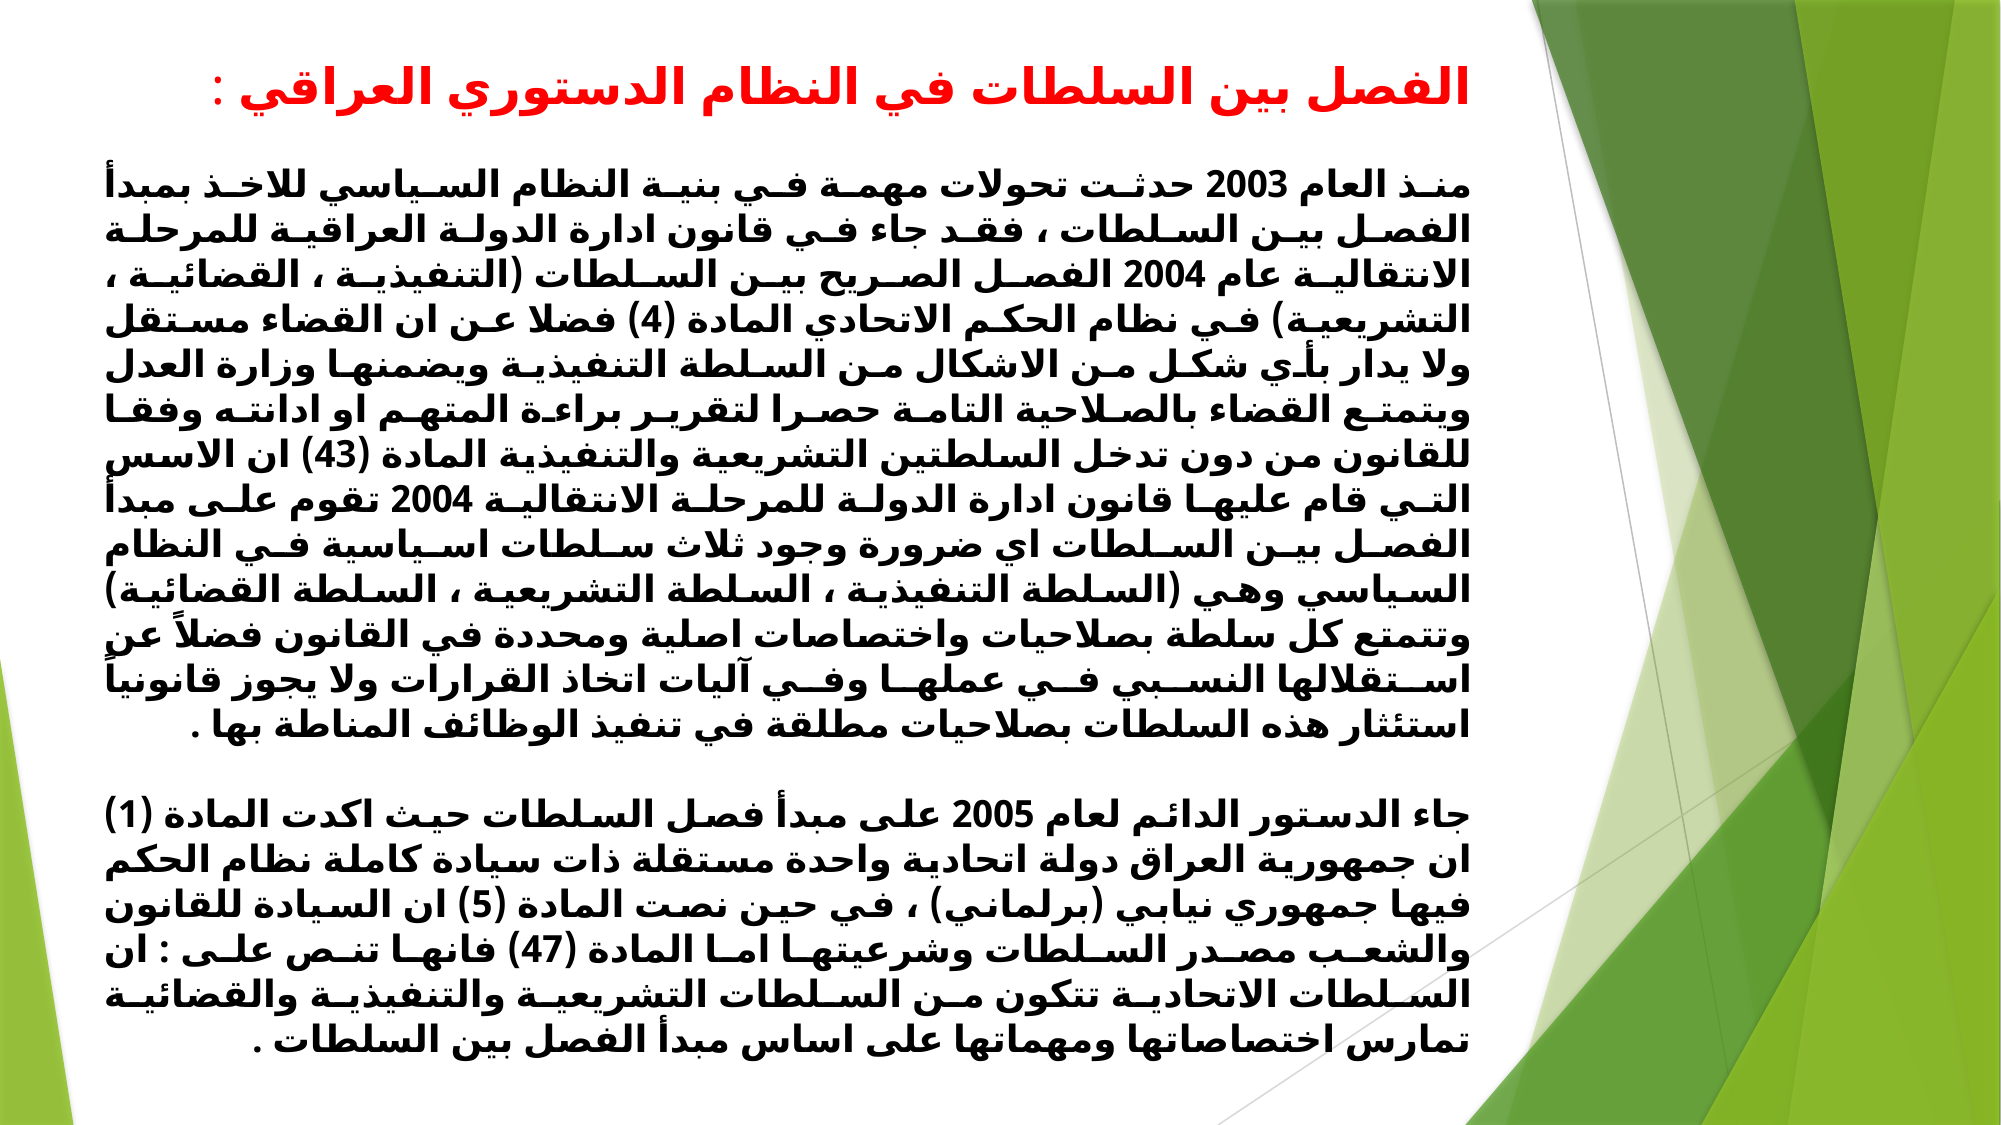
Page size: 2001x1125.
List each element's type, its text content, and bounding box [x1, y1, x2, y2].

text_box الفصل بين السلطات في النظام الدستوري العراقي : منذ العام 2003 حدثت تحولات مهمة في بنية النظام السياسي للاخذ بمبدأ الفصل بين السلطات ، فقد جاء في قانون ادارة الدولة العراقية للمرحلة الانتقالية عام 2004 الفصل الصريح بين السلطات (التنفيذية ، القضائية ، التشريعية) في نظام الحكم الاتحادي المادة (4) فضلا عن ان القضاء مستقل ولا يدار بأي شكل من الاشكال من السلطة التنفيذية ويضمنها وزارة العدل ويتمتع القضاء بالصلاحية التامة حصرا لتقرير براءة المتهم او ادانته وفقا للقانون من دون تدخل السلطتين التشريعية والتنفيذية المادة (43) ان الاسس التي قام عليها قانون ادارة الدولة للمرحلة الانتقالية 2004 تقوم على مبدأ الفصل بين السلطات اي ضرورة وجود ثلاث سلطات اسياسية في النظام السياسي وهي (السلطة التنفيذية ، السلطة التشريعية ، السلطة القضائية) وتتمتع كل سلطة بصلاحيات واختصاصات اصلية ومحددة في القانون فضلاً عن استقلالها النسبي في عملها وفي آليات اتخاذ القرارات ولا يجوز قانونياً استئثار هذه السلطات بصلاحيات مطلقة في تنفيذ الوظائف المناطة بها . جاء الدستور الدائم لعام 2005 على مبدأ فصل السلطات حيث اكدت المادة (1) ان جمهورية العراق دولة اتحادية واحدة مستقلة ذات سيادة كاملة نظام الحكم فيها جمهوري نيابي (برلماني) ، في حين نصت المادة (5) ان السيادة للقانون والشعب مصدر السلطات وشرعيتها اما المادة (47) فانها تنص على : ان السلطات الاتحادية تتكون من السلطات التشريعية والتنفيذية والقضائية تمارس اختصاصاتها ومهماتها على اساس مبدأ الفصل بين السلطات . [89, 47, 1487, 1068]
